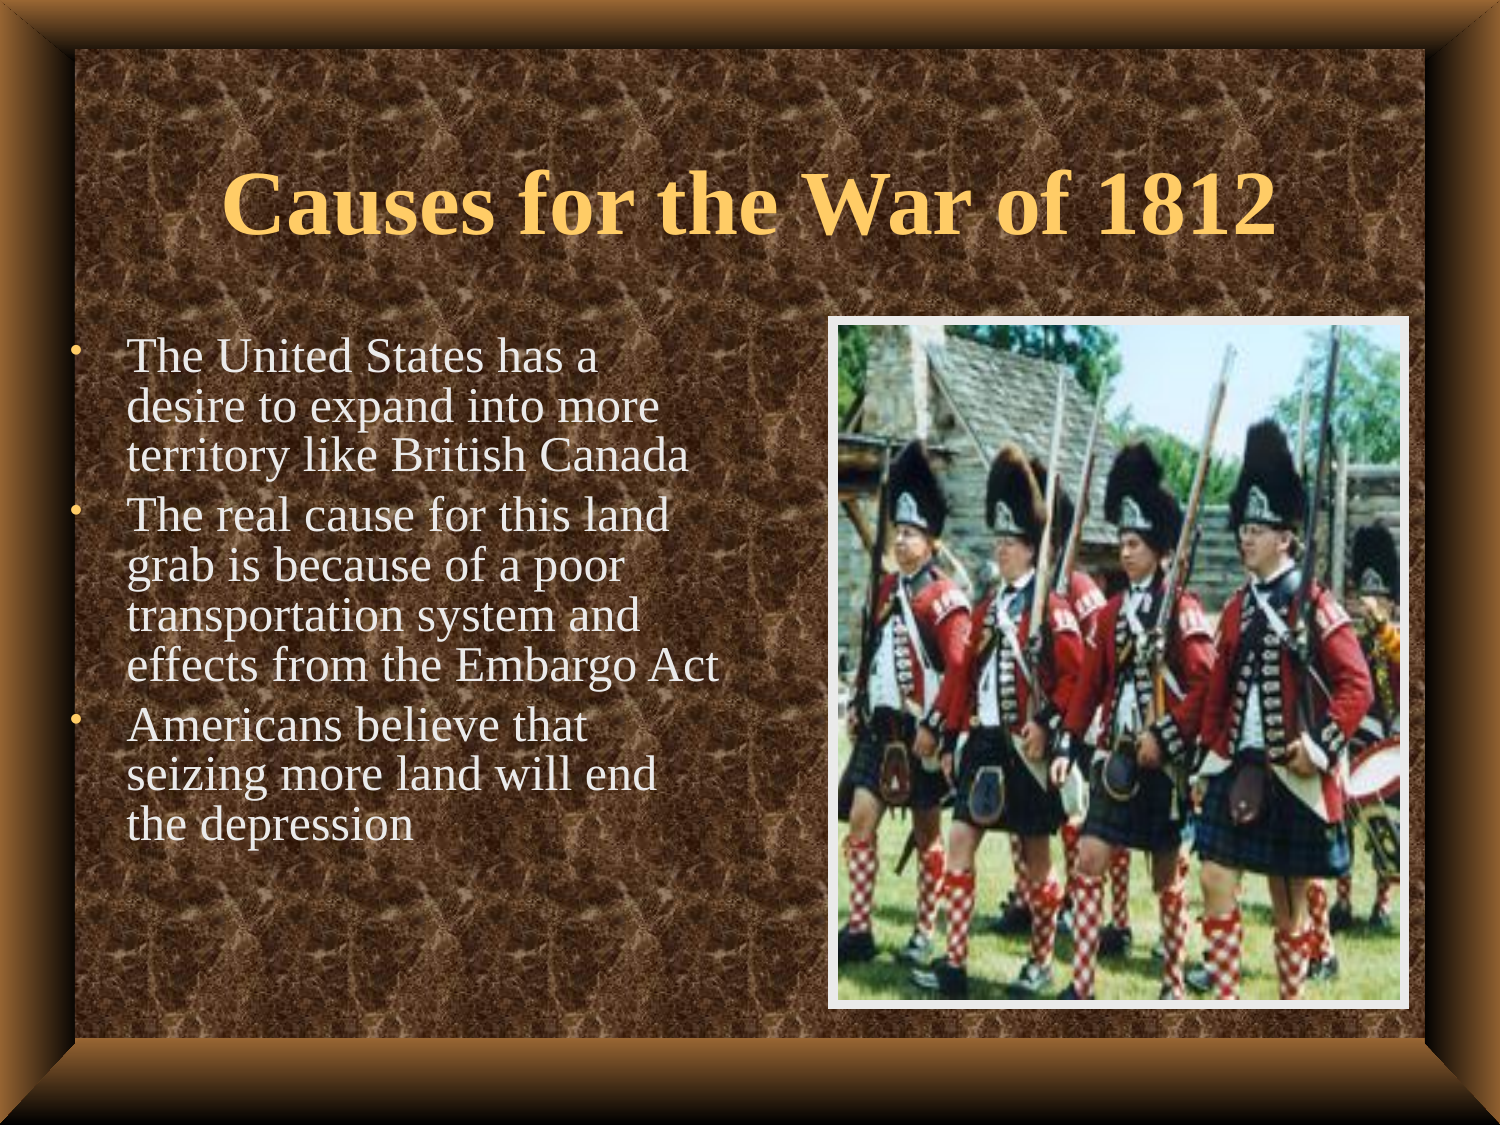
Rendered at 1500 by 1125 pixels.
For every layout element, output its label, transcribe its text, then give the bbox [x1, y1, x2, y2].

list The United States has a desire to expand into more territory like British Canada The real cause for this land grab is because of a poor transportation system and effects from the Embargo Act Americans believe that seizing more land will end the depression [61, 324, 738, 1001]
picture [74, 49, 1425, 1038]
title Causes for the War of 1812 [111, 74, 1388, 263]
